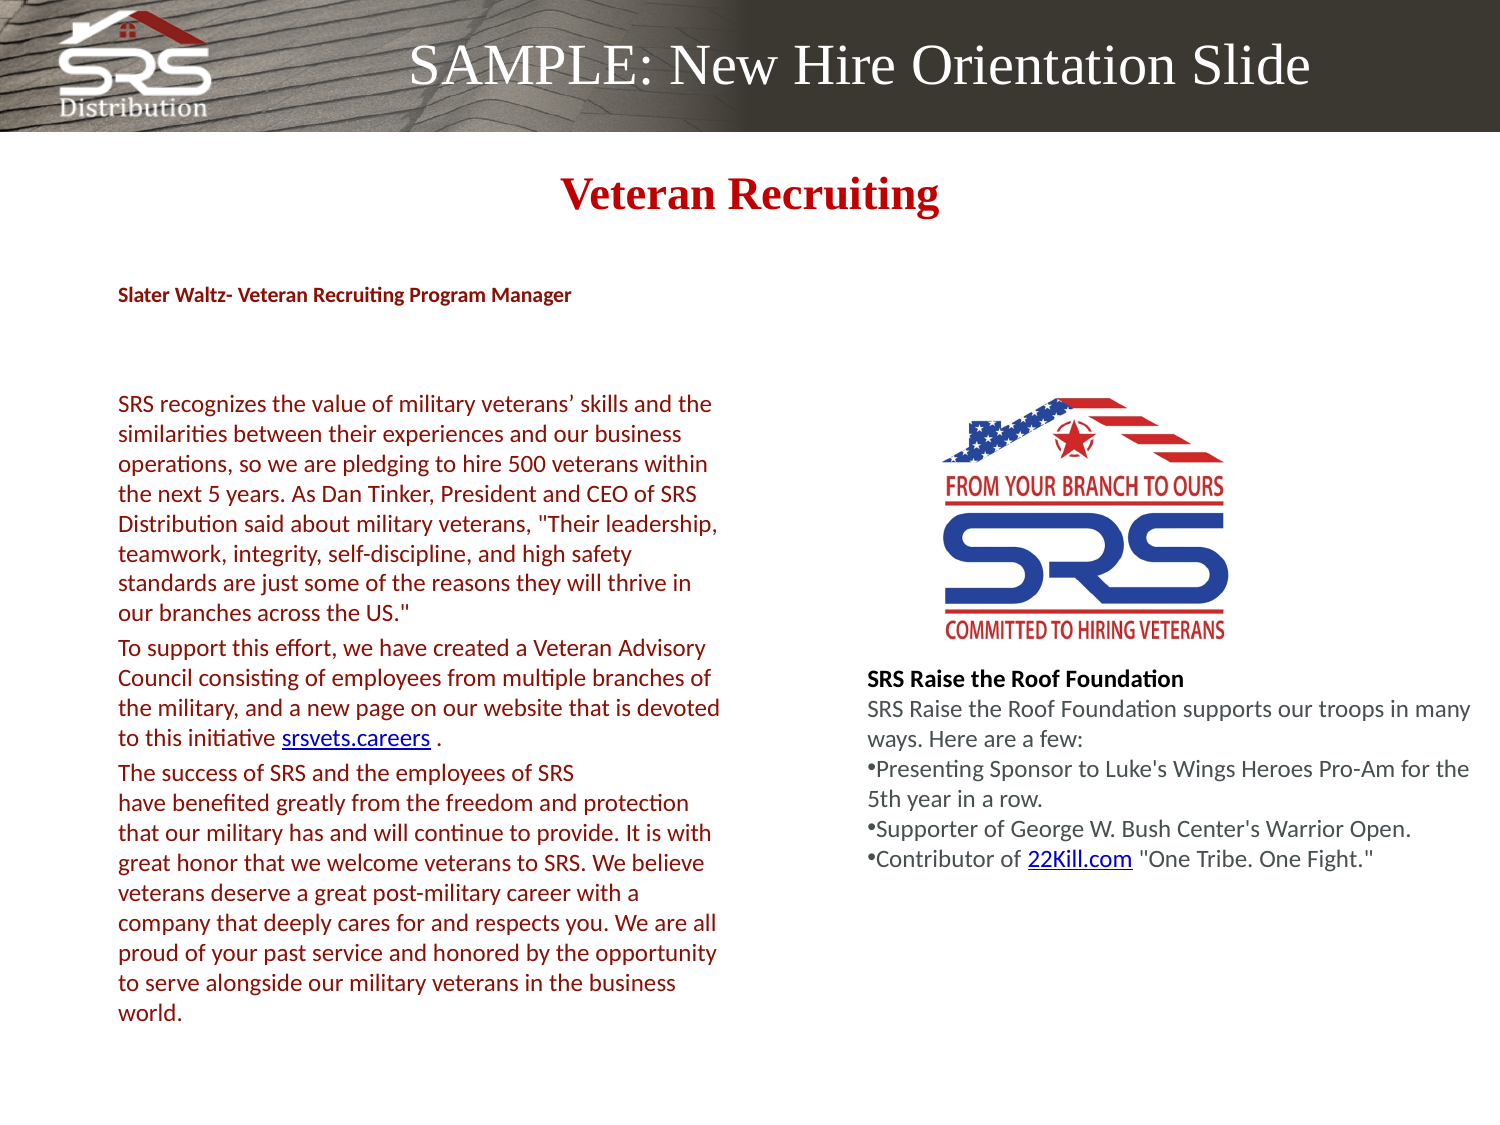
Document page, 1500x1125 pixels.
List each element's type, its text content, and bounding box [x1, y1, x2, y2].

title Veteran Recruiting [103, 162, 1397, 228]
list SRS recognizes the value of military veterans’ skills and the similarities between their experiences and our business operations, so we are pledging to hire 500 veterans within the next 5 years. As Dan Tinker, President and CEO of SRS Distribution said about military veterans, "Their leadership, teamwork, integrity, self-discipline, and high safety standards are just some of the reasons they will thrive in our branches across the US." To support this effort, we have created a Veteran Advisory Council consisting of employees from multiple branches of the military, and a new page on our website that is devoted to this initiative srsvets.careers . The success of SRS and the employees of SRS have benefited greatly from the freedom and protection that our military has and will continue to provide. It is with great honor that we welcome veterans to SRS. We believe veterans deserve a great post-military career with a company that deeply cares for and respects you. We are all proud of your past service and honored by the opportunity to serve alongside our military veterans in the business world. [103, 379, 741, 868]
text_box SRS Raise the Roof Foundation SRS Raise the Roof Foundation supports our troops in many ways. Here are a few: Presenting Sponsor to Luke's Wings Heroes Pro-Am for the 5th year in a row. Supporter of George W. Bush Center's Warrior Open. Contributor of 22Kill.com "One Tribe. One Fight." [852, 655, 1490, 880]
list Slater Waltz- Veteran Recruiting Program Manager [103, 273, 741, 379]
picture [933, 379, 1236, 650]
picture [29, 0, 220, 118]
list Slater Waltz- Veteran Recruiting Program Manager [103, 868, 741, 901]
text_box SAMPLE: New Hire Orientation Slide [220, 0, 1500, 132]
